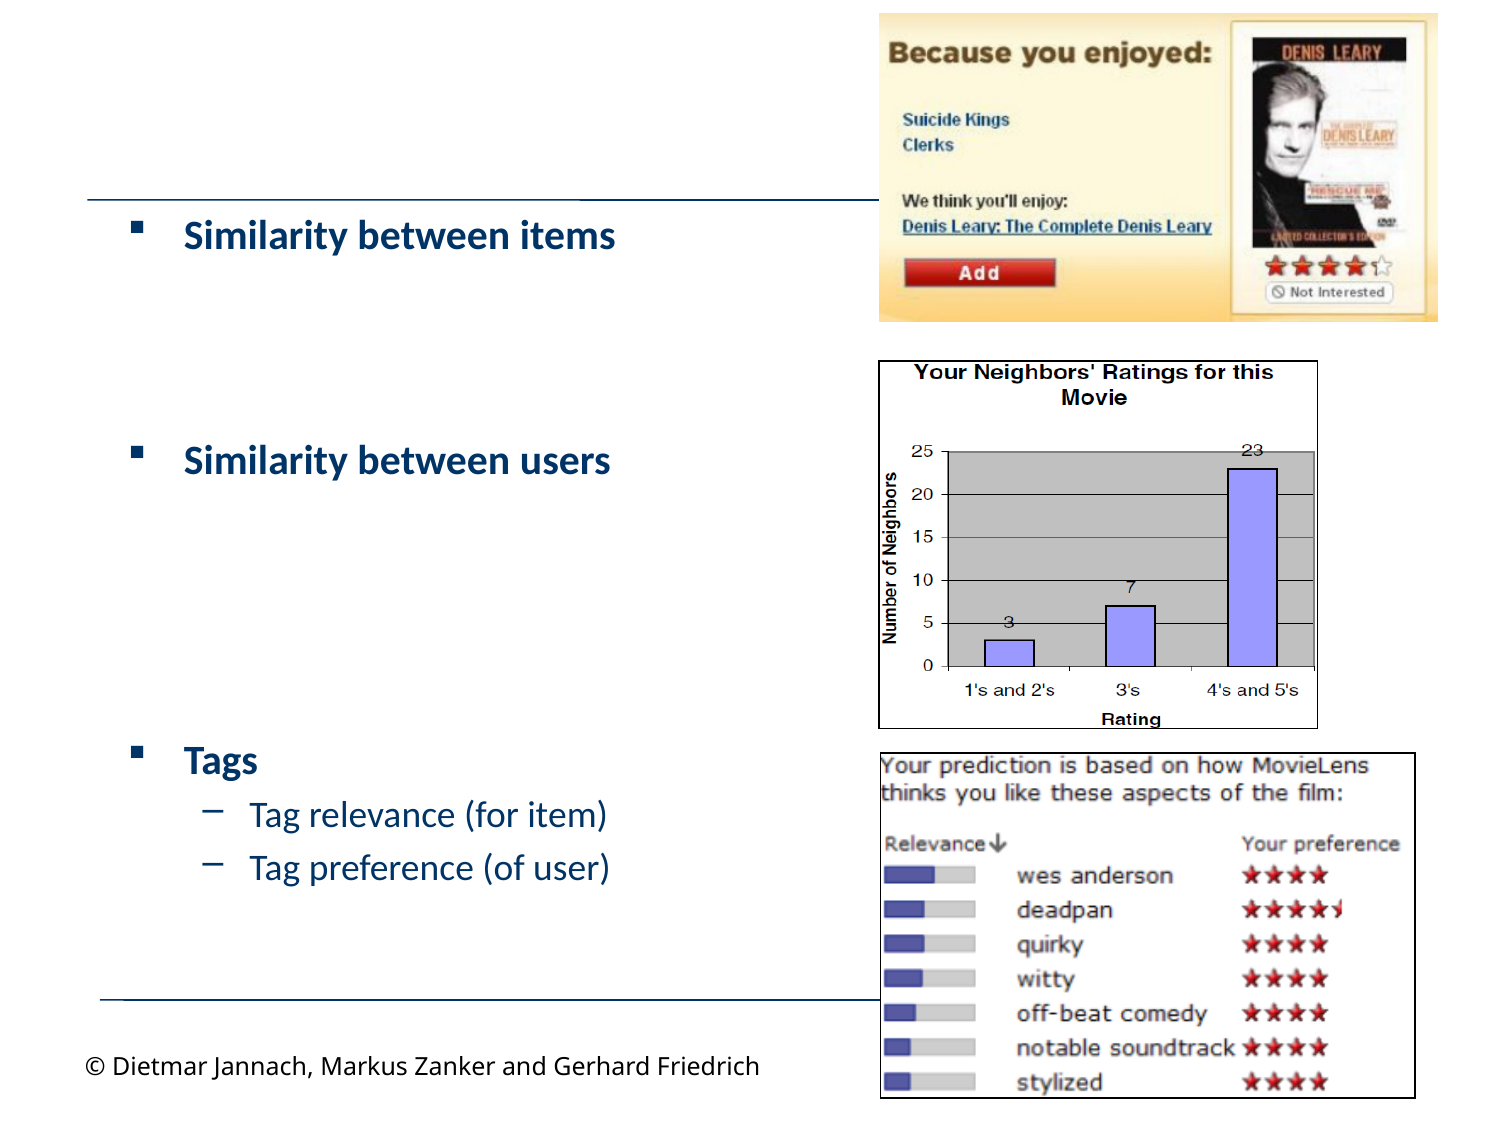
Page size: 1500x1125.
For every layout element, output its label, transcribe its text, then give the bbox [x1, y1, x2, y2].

list Similarity between items Similarity between users Tags Tag relevance (for item) Tag preference (of user) [112, 125, 703, 1012]
picture [880, 753, 1415, 1098]
picture [879, 361, 1318, 729]
picture [879, 13, 1438, 322]
